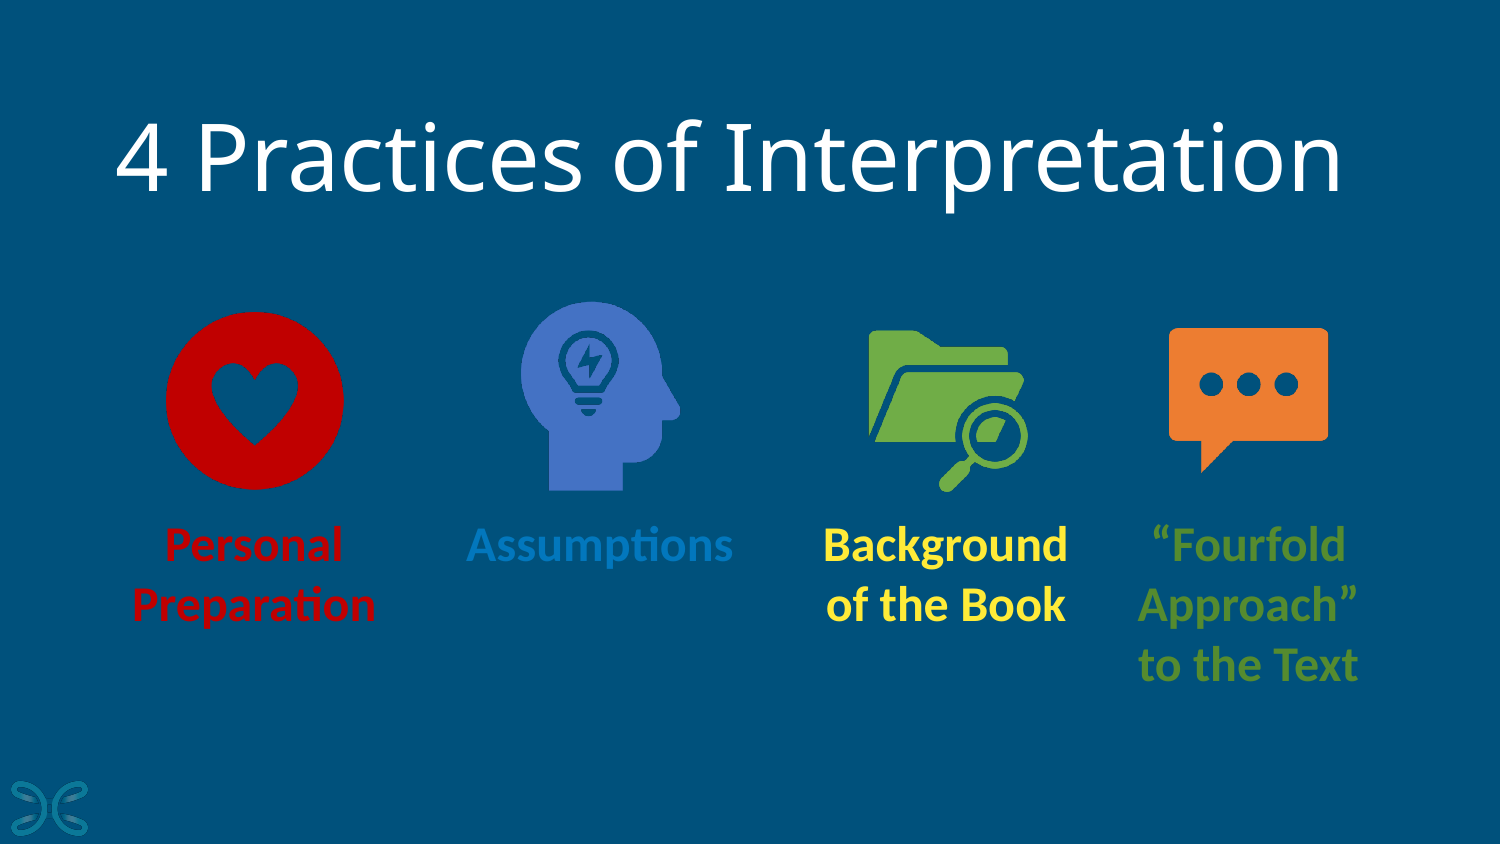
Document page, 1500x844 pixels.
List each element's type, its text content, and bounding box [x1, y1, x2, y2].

picture [66, 794, 78, 802]
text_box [125, 287, 1378, 697]
picture [21, 794, 33, 802]
title 4 Practices of Interpretation [104, 80, 1399, 244]
picture [66, 815, 78, 823]
picture [21, 815, 33, 823]
